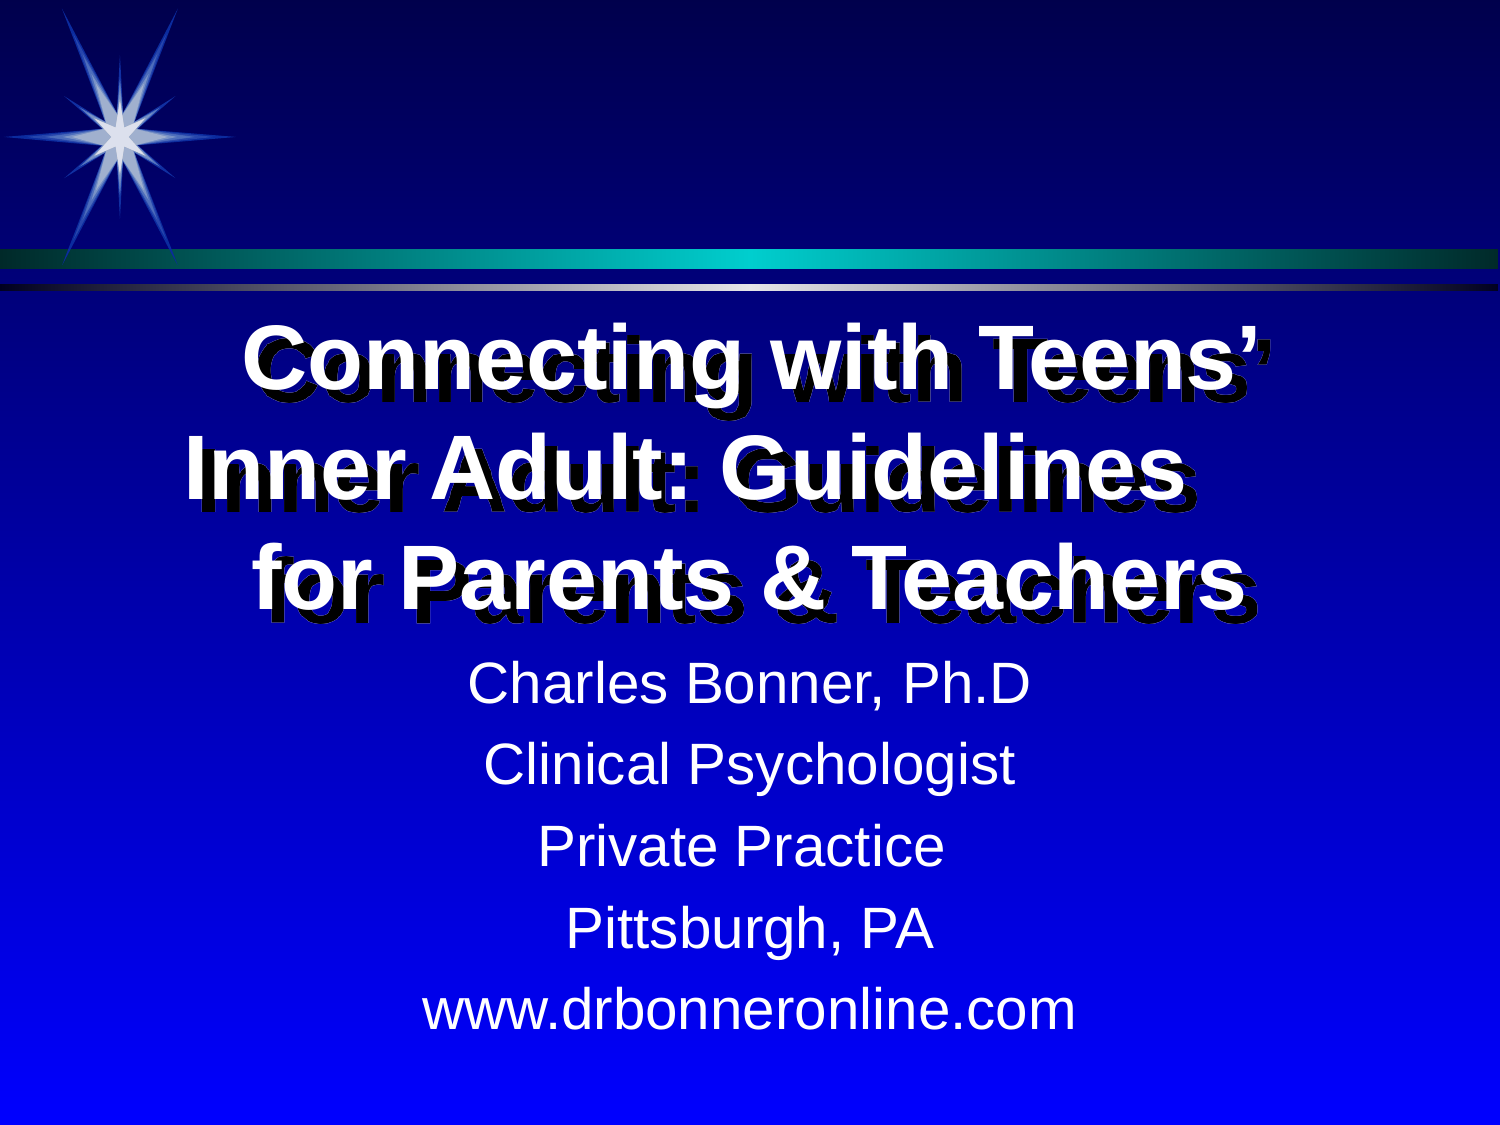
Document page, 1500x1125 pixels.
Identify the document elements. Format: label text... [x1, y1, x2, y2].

subtitle Charles Bonner, Ph.D Clinical Psychologist Private Practice Pittsburgh, PA www.drbonneronline.com [224, 636, 1276, 1076]
title Connecting with Teens’ Inner Adult: Guidelines for Parents & Teachers [111, 299, 1388, 626]
